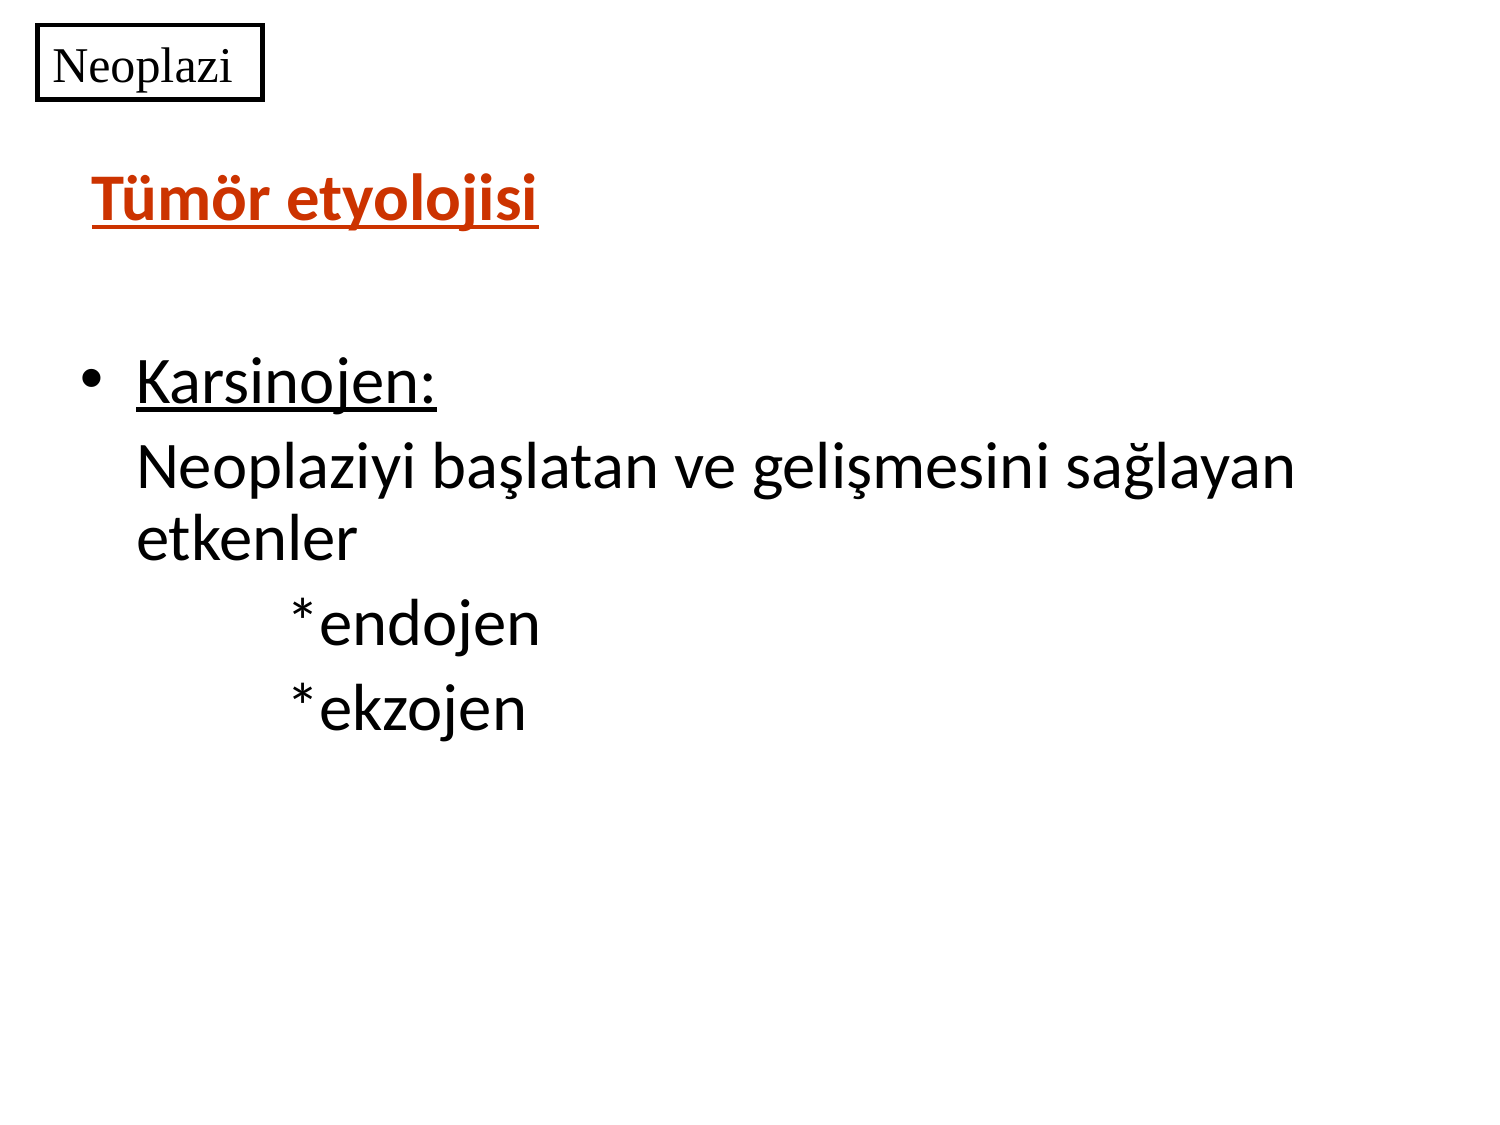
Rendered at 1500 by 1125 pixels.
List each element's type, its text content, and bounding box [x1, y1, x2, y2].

text_box Neoplazi [37, 24, 263, 100]
list Karsinojen: Neoplaziyi başlatan ve gelişmesini sağlayan etkenler *endojen *ekzojen [64, 338, 1415, 792]
title Tümör etyolojisi [76, 125, 1427, 263]
